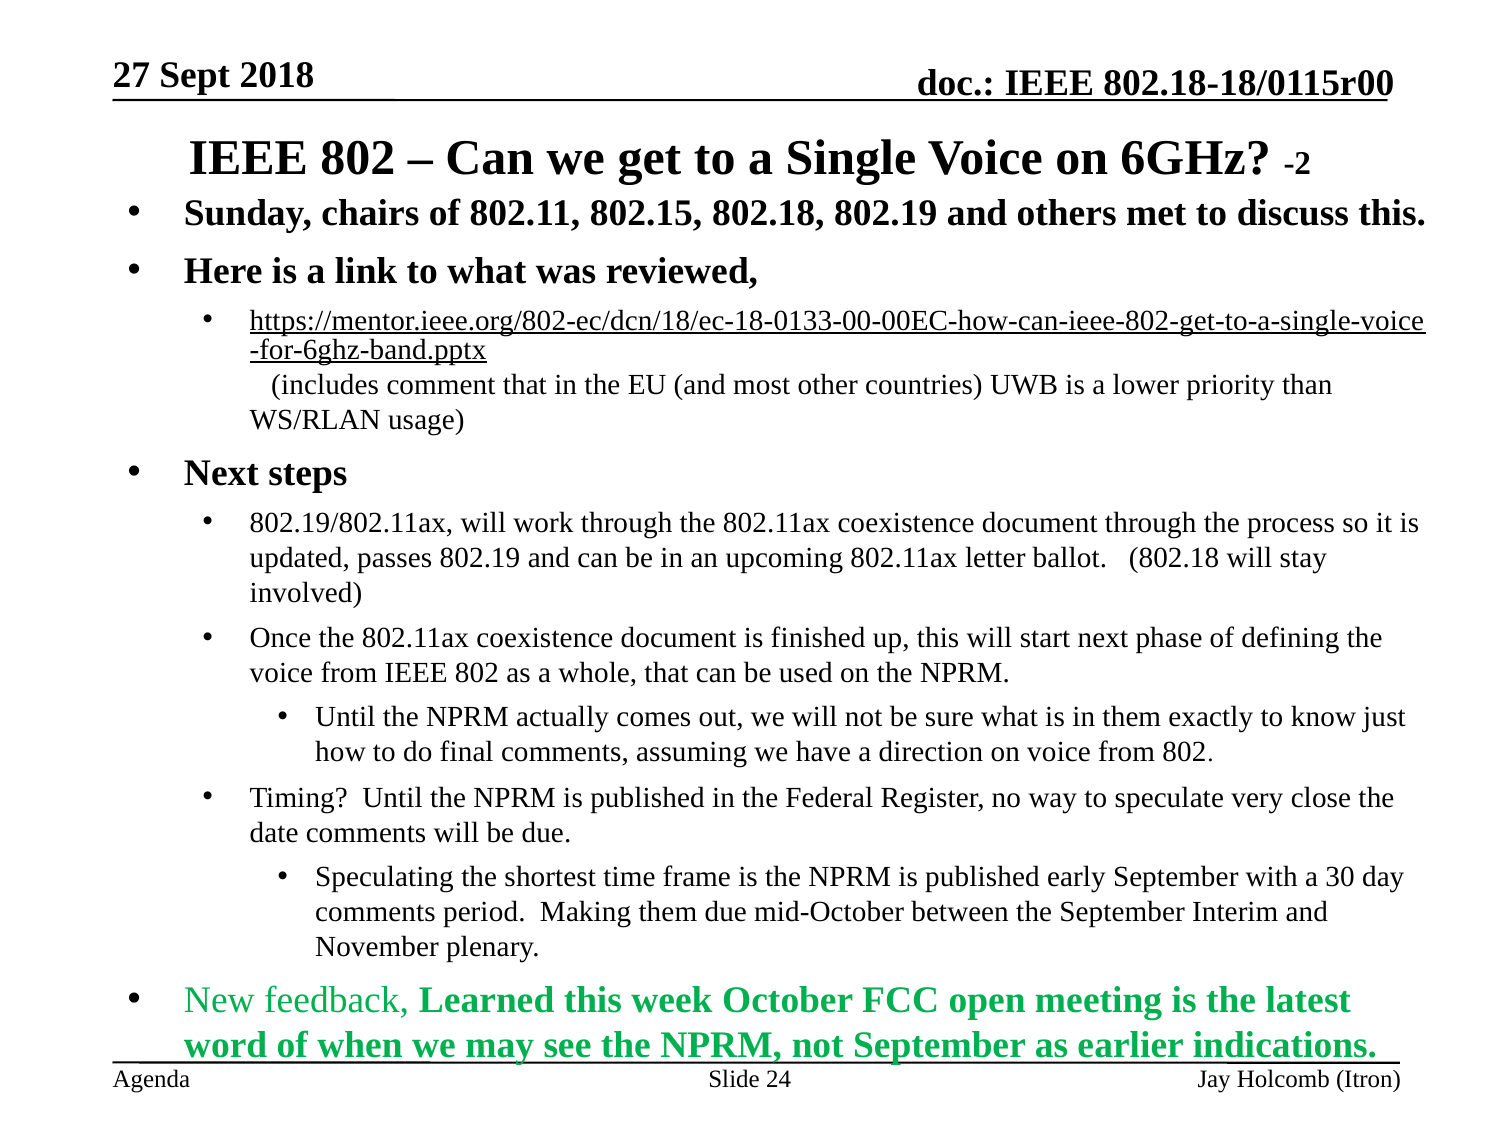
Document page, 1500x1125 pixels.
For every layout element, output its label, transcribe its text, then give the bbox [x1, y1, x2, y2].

list Sunday, chairs of 802.11, 802.15, 802.18, 802.19 and others met to discuss this. Here is a link to what was reviewed, https://mentor.ieee.org/802-ec/dcn/18/ec-18-0133-00-00EC-how-can-ieee-802-get-to-a-single-voice-for-6ghz-band.pptx (includes comment that in the EU (and most other countries) UWB is a lower priority than WS/RLAN usage) Next steps 802.19/802.11ax, will work through the 802.11ax coexistence document through the process so it is updated, passes 802.19 and can be in an upcoming 802.11ax letter ballot. (802.18 will stay involved) Once the 802.11ax coexistence document is finished up, this will start next phase of defining the voice from IEEE 802 as a whole, that can be used on the NPRM. Until the NPRM actually comes out, we will not be sure what is in them exactly to know just how to do final comments, assuming we have a direction on voice from 802. Timing? Until the NPRM is published in the Federal Register, no way to speculate very close the date comments will be due. Speculating the shortest time frame is the NPRM is published early September with a 30 day comments period. Making them due mid-October between the September Interim and November plenary. New feedback, Learned this week October FCC open meeting is the latest word of when we may see the NPRM, not September as earlier indications. [112, 140, 1449, 985]
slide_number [112, 49, 488, 95]
footer Jay Holcomb (Itron) [878, 1061, 1402, 1093]
title IEEE 802 – Can we get to a Single Voice on 6GHz? -2 [112, 66, 1388, 140]
slide_number Slide 24 [699, 1061, 800, 1123]
